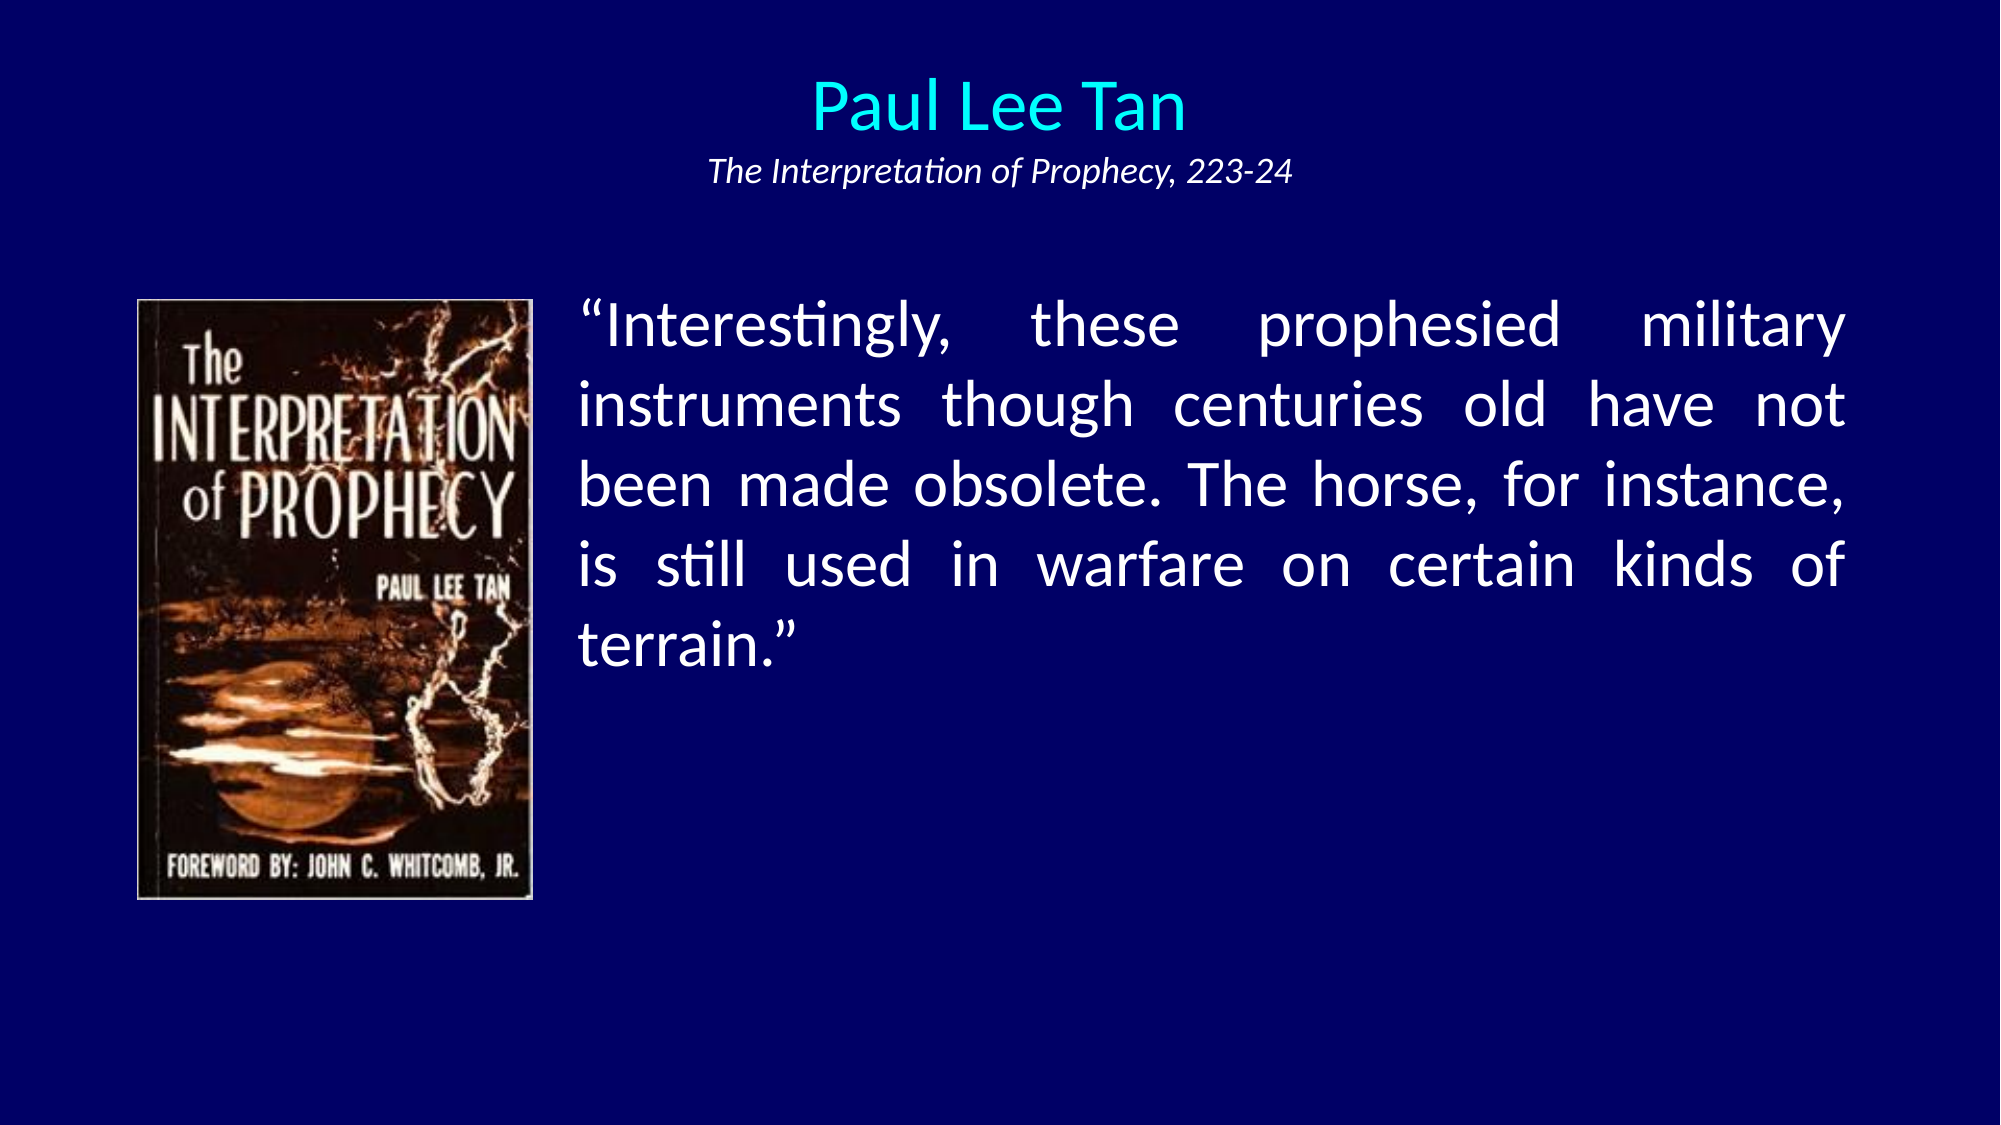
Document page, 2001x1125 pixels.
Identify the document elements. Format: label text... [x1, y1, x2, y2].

text_box Paul Lee Tan The Interpretation of Prophecy, 223-24 [331, 48, 1669, 199]
list “Interestingly, these prophesied military instruments though centuries old have not been made obsolete. The horse, for instance, is still used in warfare on certain kinds of terrain.” [562, 272, 1863, 776]
picture [137, 299, 533, 901]
